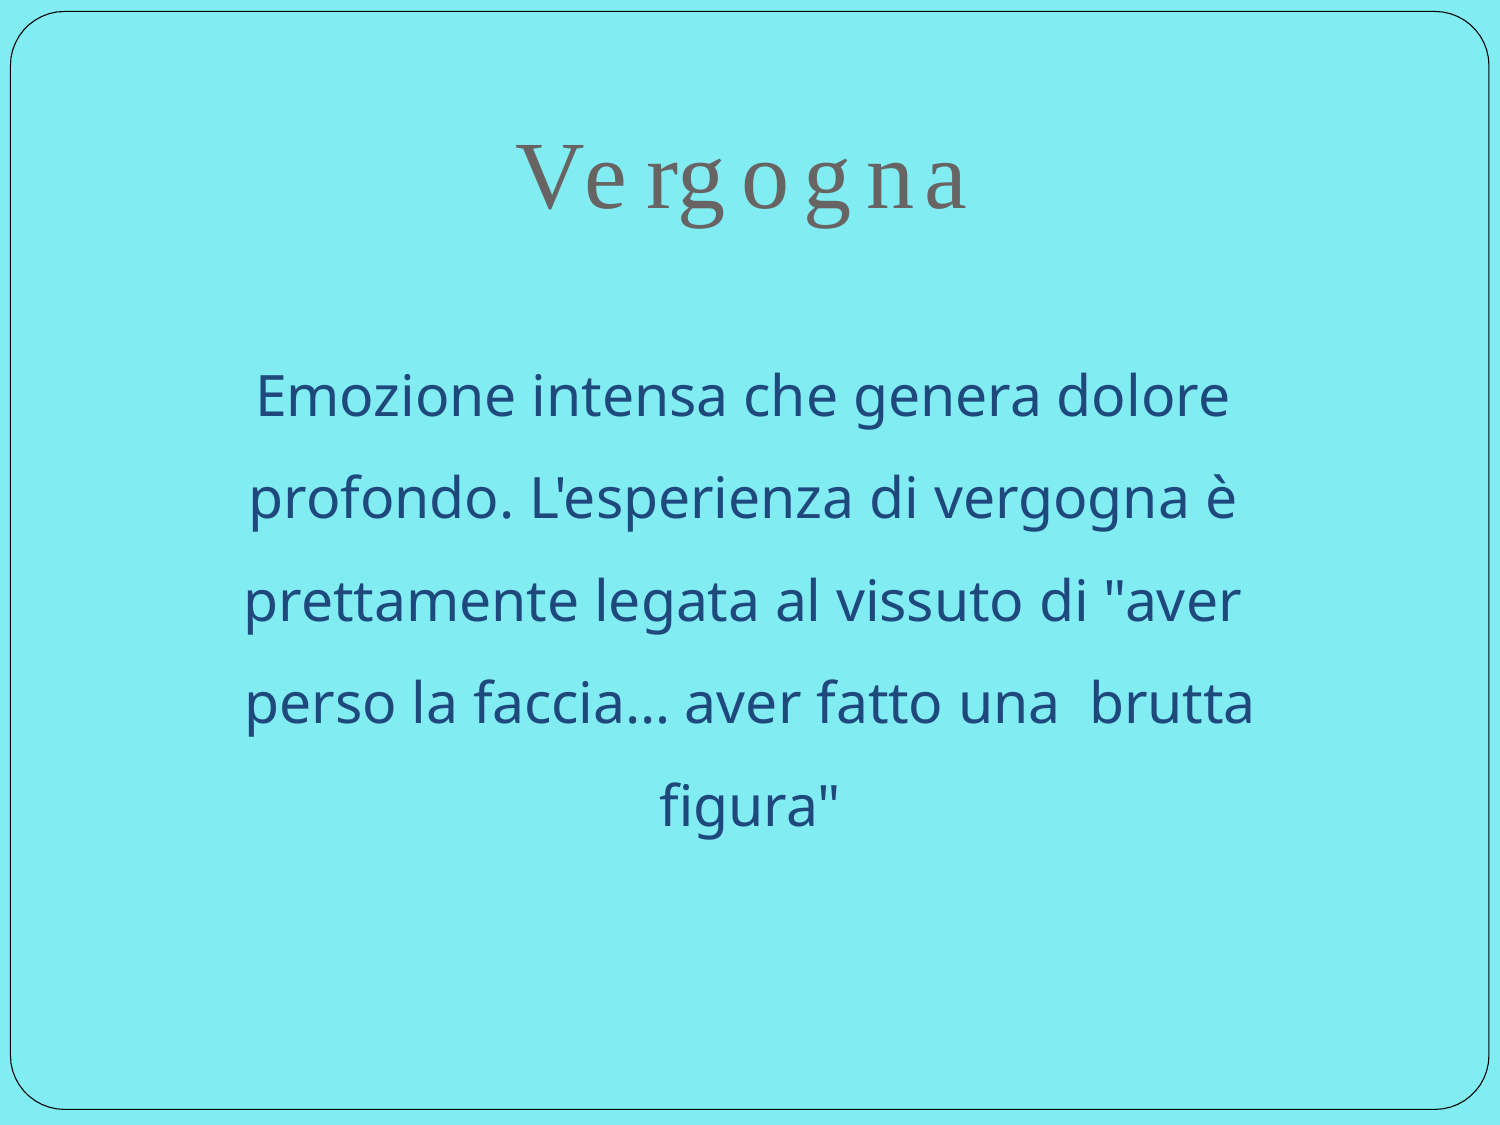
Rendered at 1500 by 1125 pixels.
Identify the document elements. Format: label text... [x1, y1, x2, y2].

text_box Emozione intensa che genera dolore profondo. L'esperienza di vergogna è prettamente legata al vissuto di "aver perso la faccia… aver fatto una brutta figura" [229, 324, 1270, 838]
title Vergogna [513, 112, 987, 301]
